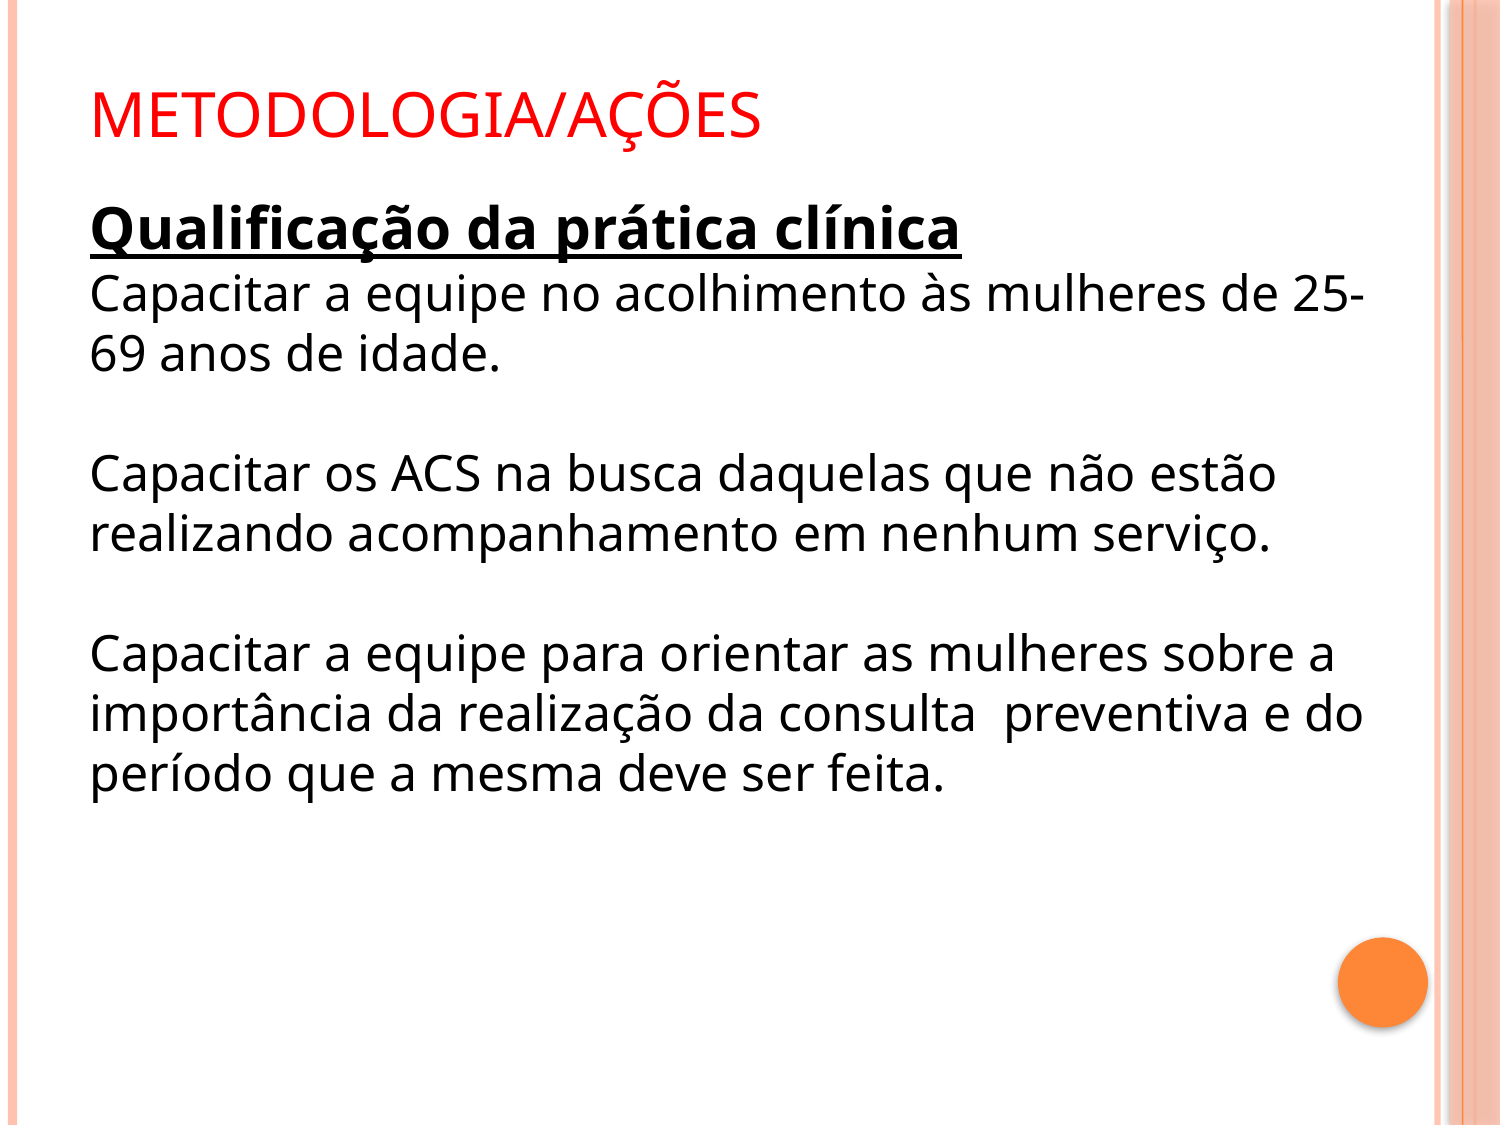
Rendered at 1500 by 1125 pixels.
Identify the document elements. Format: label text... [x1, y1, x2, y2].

title Metodologia/Ações [75, 45, 1300, 184]
list Qualificação da prática clínica Capacitar a equipe no acolhimento às mulheres de 25-69 anos de idade. Capacitar os ACS na busca daquelas que não estão realizando acompanhamento em nenhum serviço. Capacitar a equipe para orientar as mulheres sobre a importância da realização da consulta preventiva e do período que a mesma deve ser feita. [75, 184, 1424, 1125]
